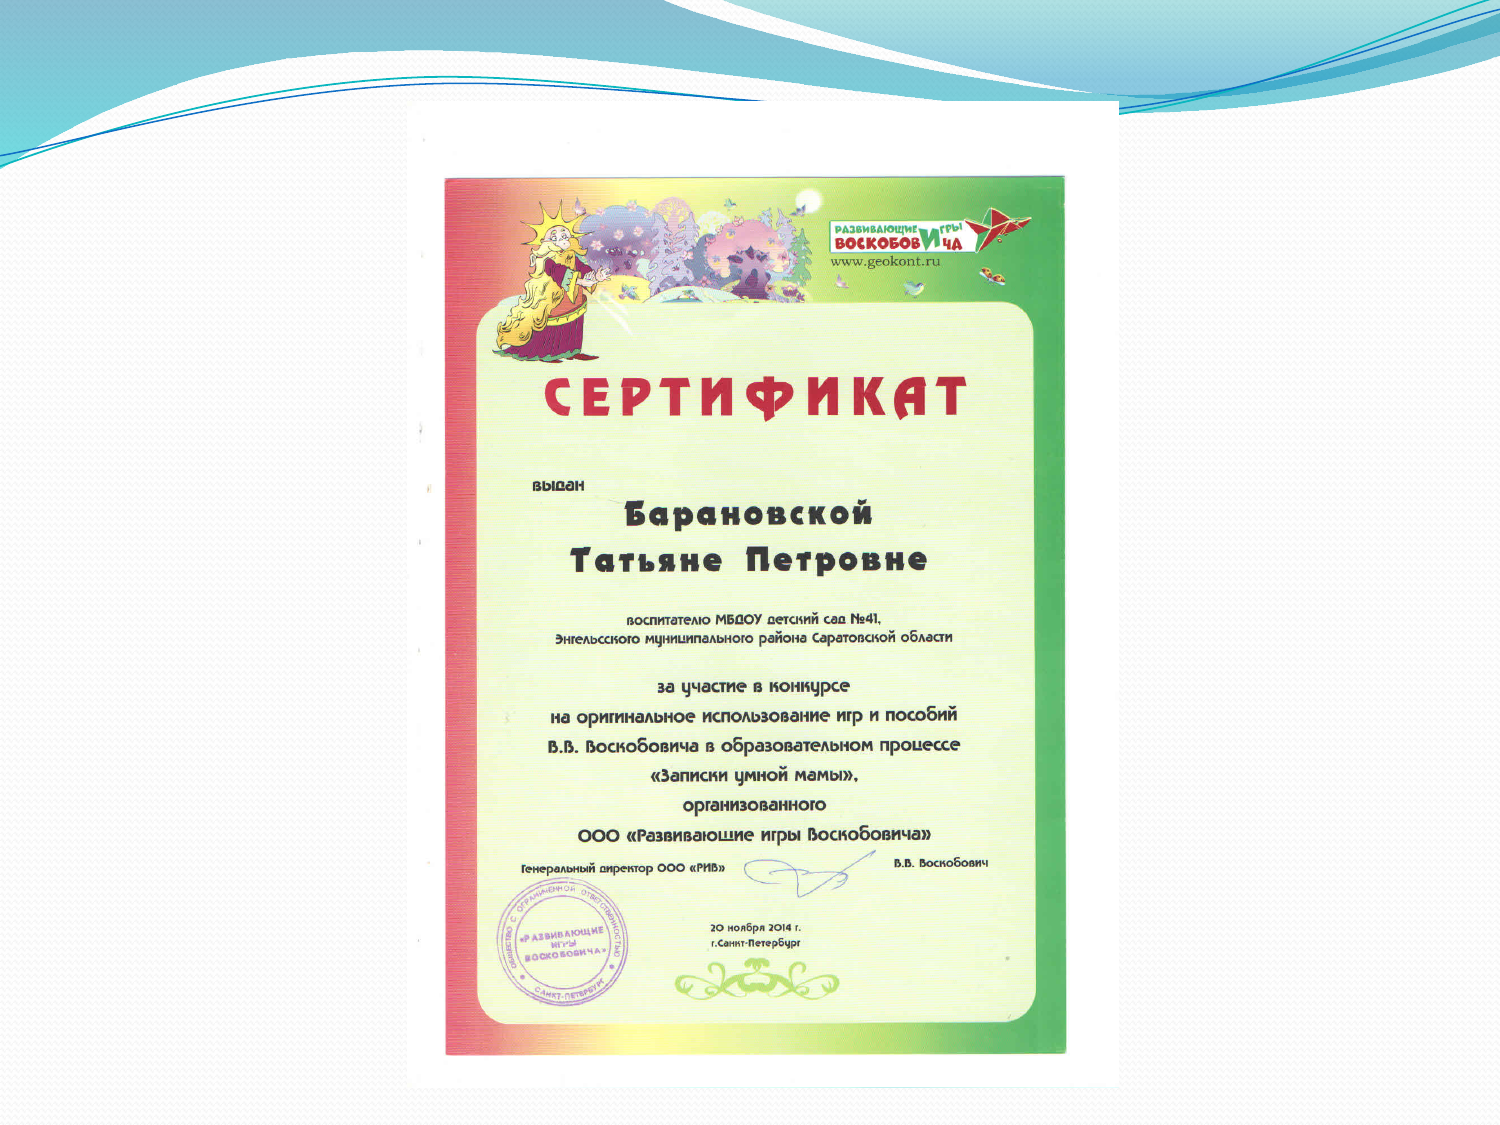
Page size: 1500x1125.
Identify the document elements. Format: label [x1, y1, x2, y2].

picture [407, 101, 1119, 1089]
